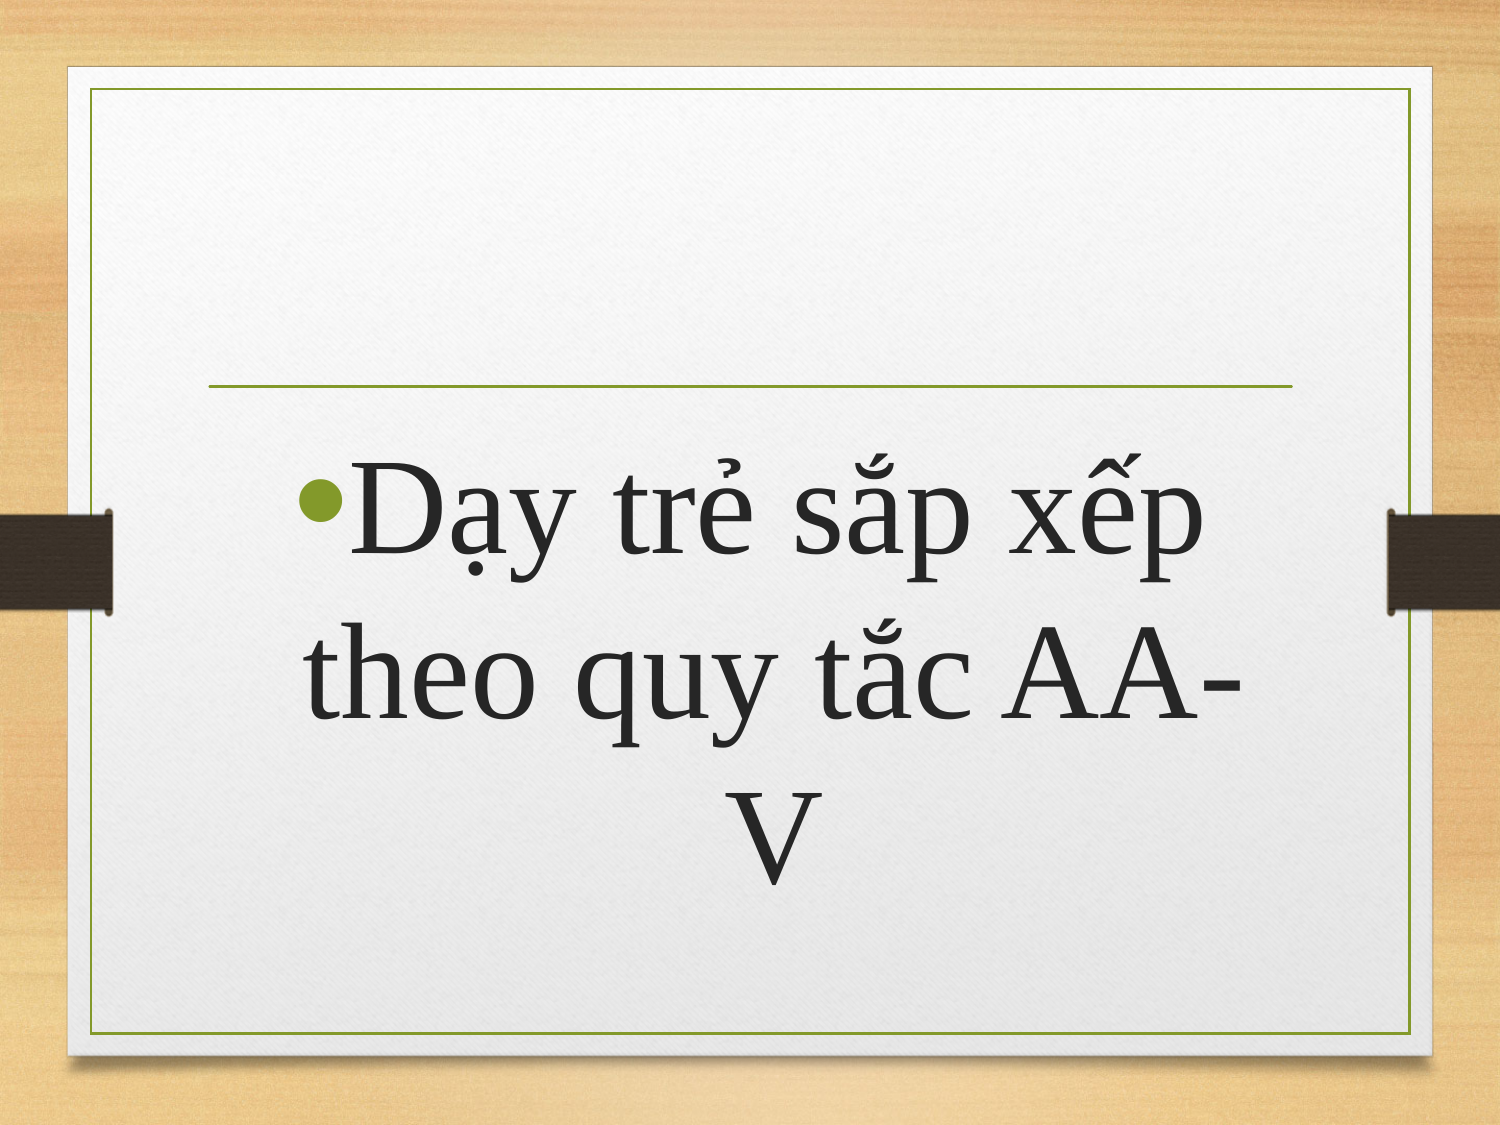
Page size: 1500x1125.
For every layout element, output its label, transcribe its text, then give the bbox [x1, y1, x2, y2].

picture [0, 0, 1500, 1125]
list Dạy trẻ sắp xếp theo quy tắc AA-V [192, 408, 1309, 974]
